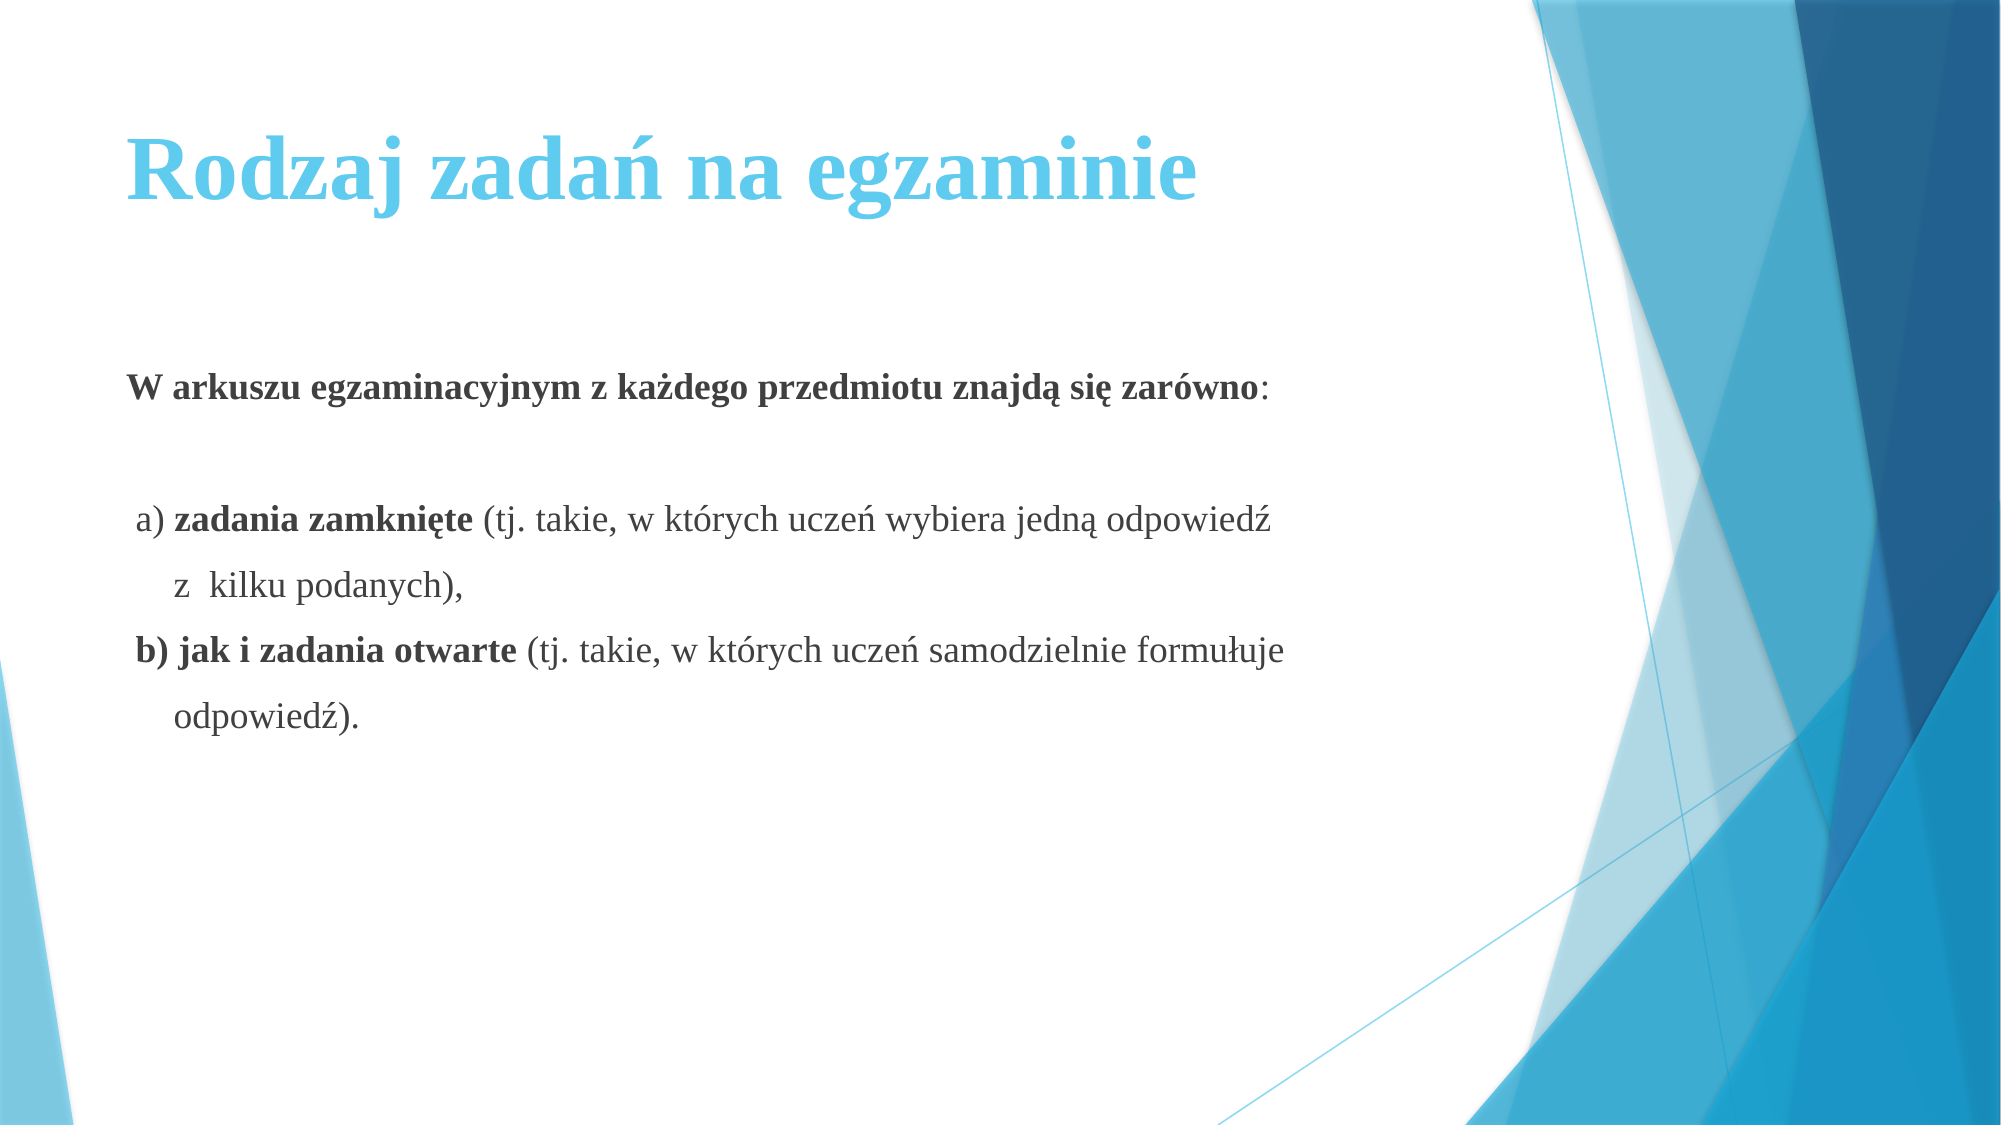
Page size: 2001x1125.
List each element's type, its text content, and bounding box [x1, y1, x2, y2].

title Rodzaj zadań na egzaminie [111, 99, 1522, 317]
list W arkuszu egzaminacyjnym z każdego przedmiotu znajdą się zarówno: a) zadania zamknięte (tj. takie, w których uczeń wybiera jedną odpowiedź z kilku podanych), b) jak i zadania otwarte (tj. takie, w których uczeń samodzielnie formułuje odpowiedź). [111, 354, 1522, 992]
